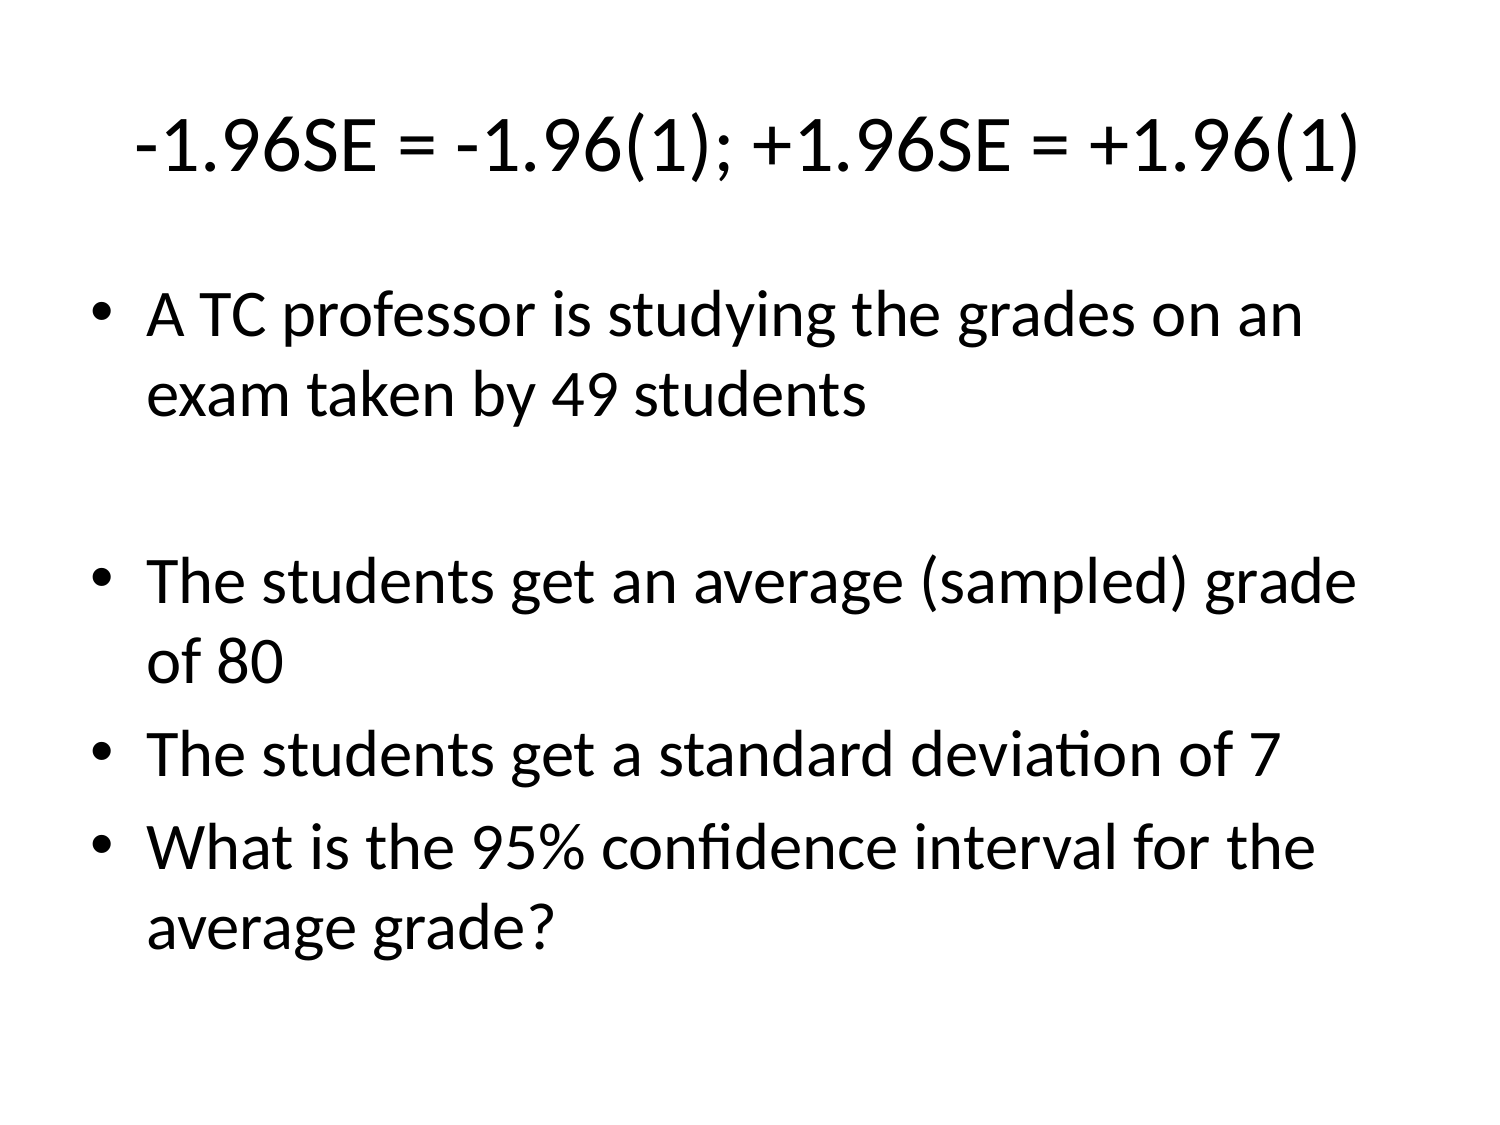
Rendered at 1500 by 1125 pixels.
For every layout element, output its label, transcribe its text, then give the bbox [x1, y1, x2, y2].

title -1.96SE = -1.96(1); +1.96SE = +1.96(1) [75, 45, 1425, 233]
list A TC professor is studying the grades on an exam taken by 49 students The students get an average (sampled) grade of 80 The students get a standard deviation of 7 What is the 95% confidence interval for the average grade? [75, 262, 1425, 1005]
